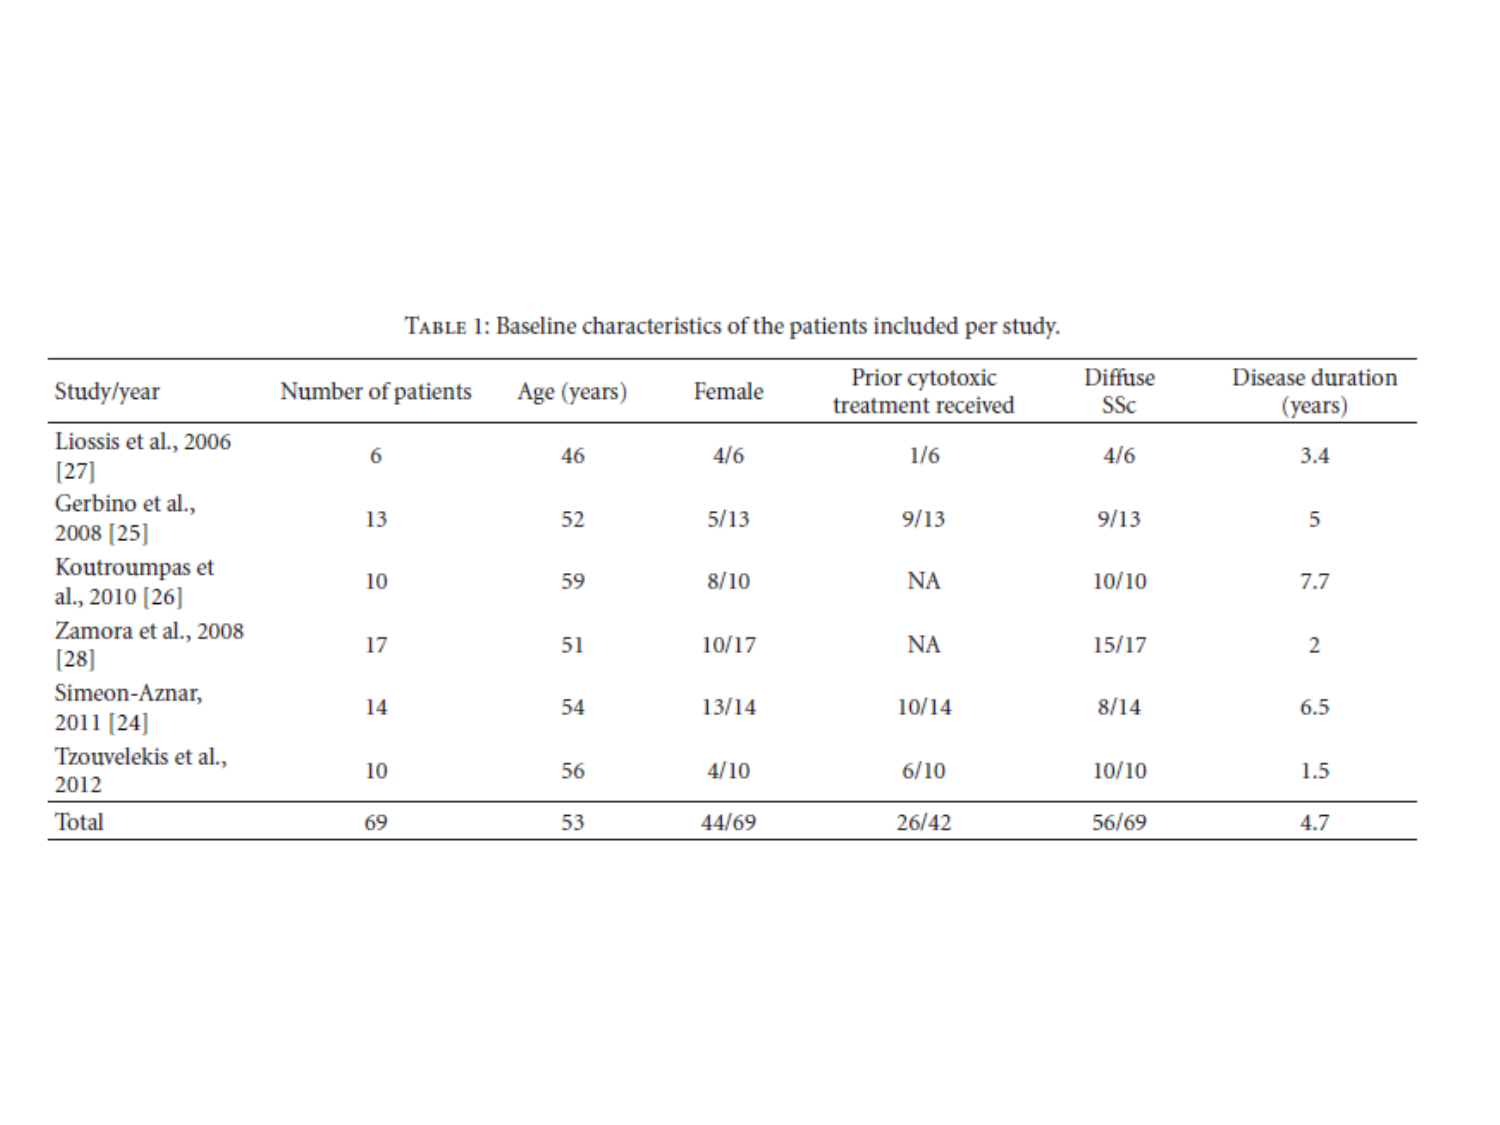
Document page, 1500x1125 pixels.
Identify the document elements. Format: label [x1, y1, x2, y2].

list [0, 286, 1500, 847]
